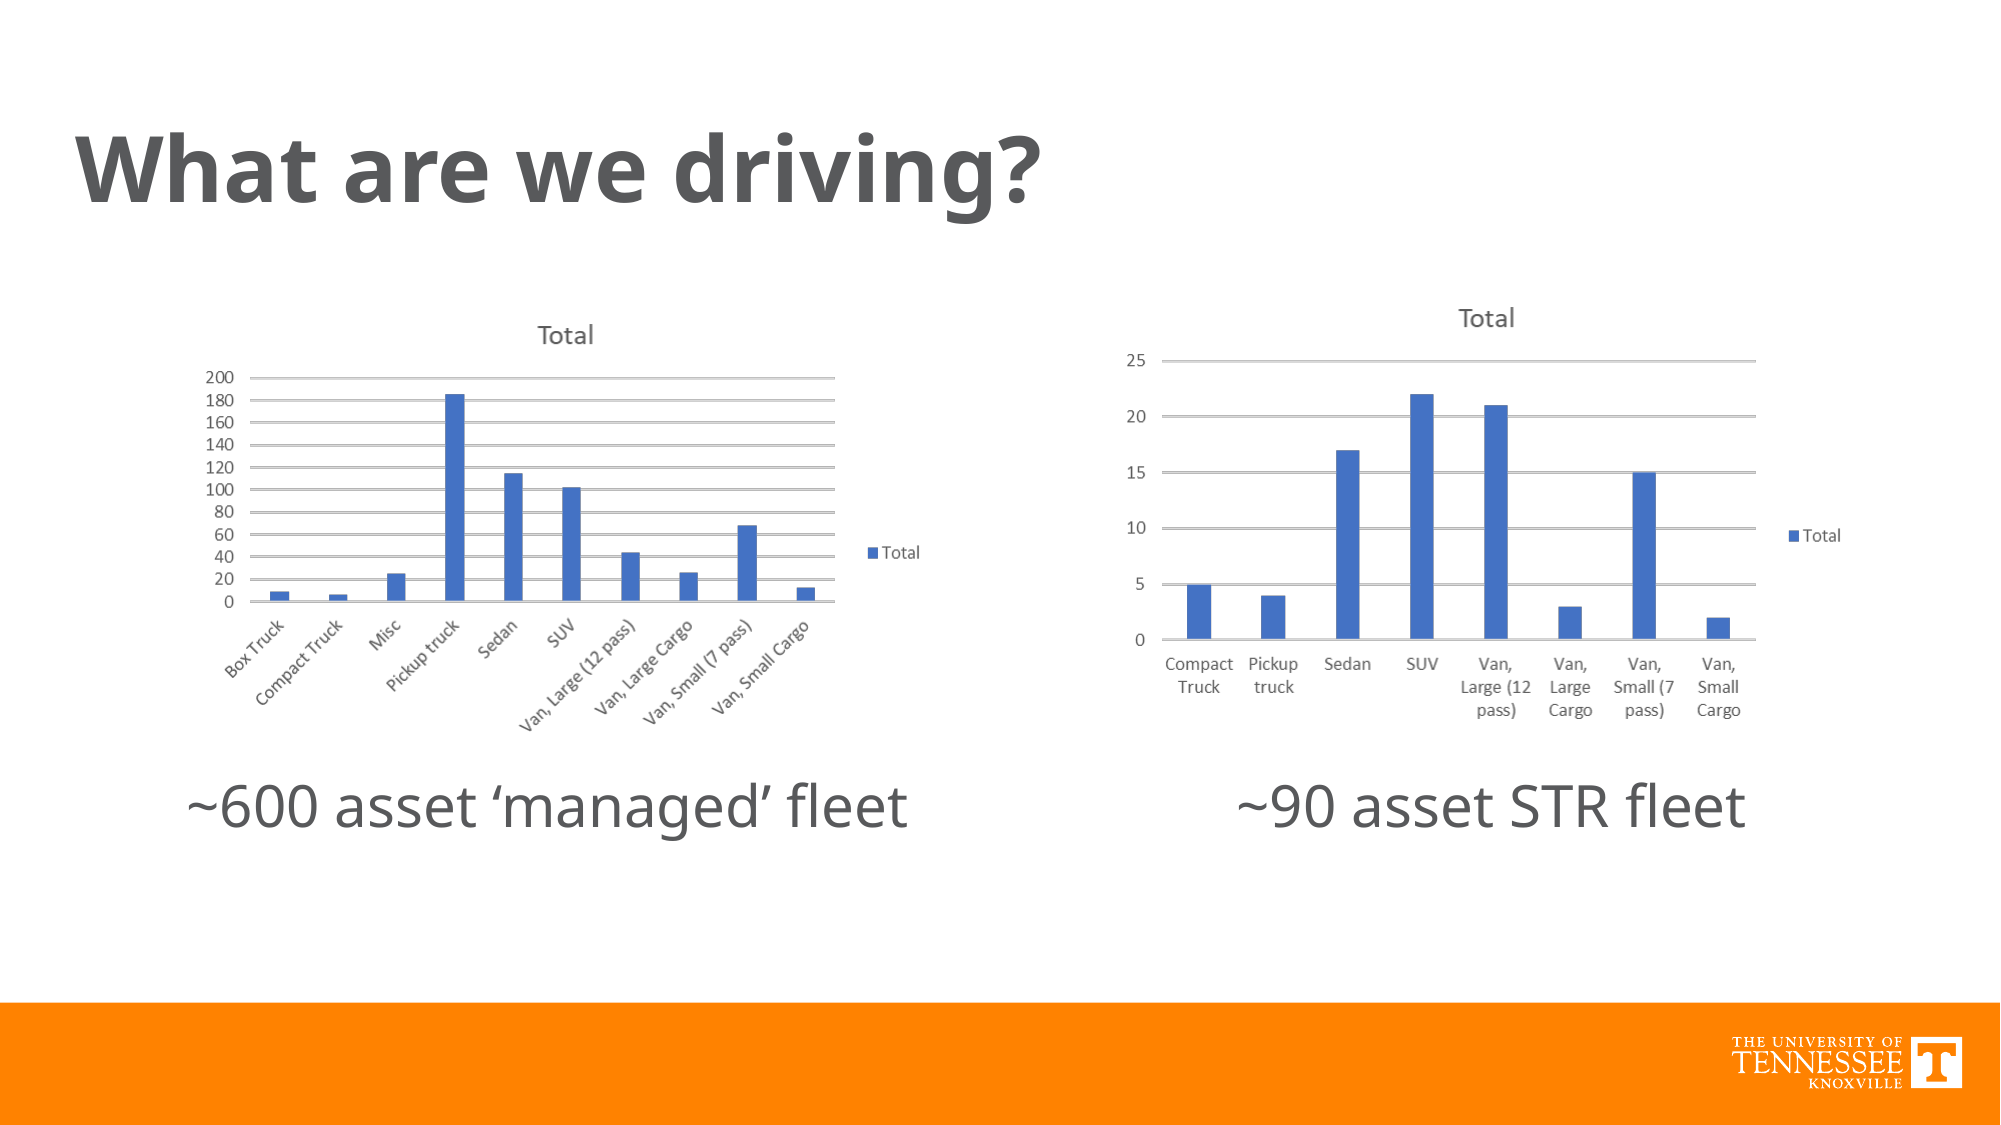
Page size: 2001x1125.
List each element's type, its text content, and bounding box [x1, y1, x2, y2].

title What are we driving? [75, 37, 1925, 222]
text_box ~600 asset ‘managed’ fleet ~90 asset STR fleet [171, 343, 1897, 1058]
picture [191, 300, 942, 751]
picture [1111, 283, 1863, 734]
